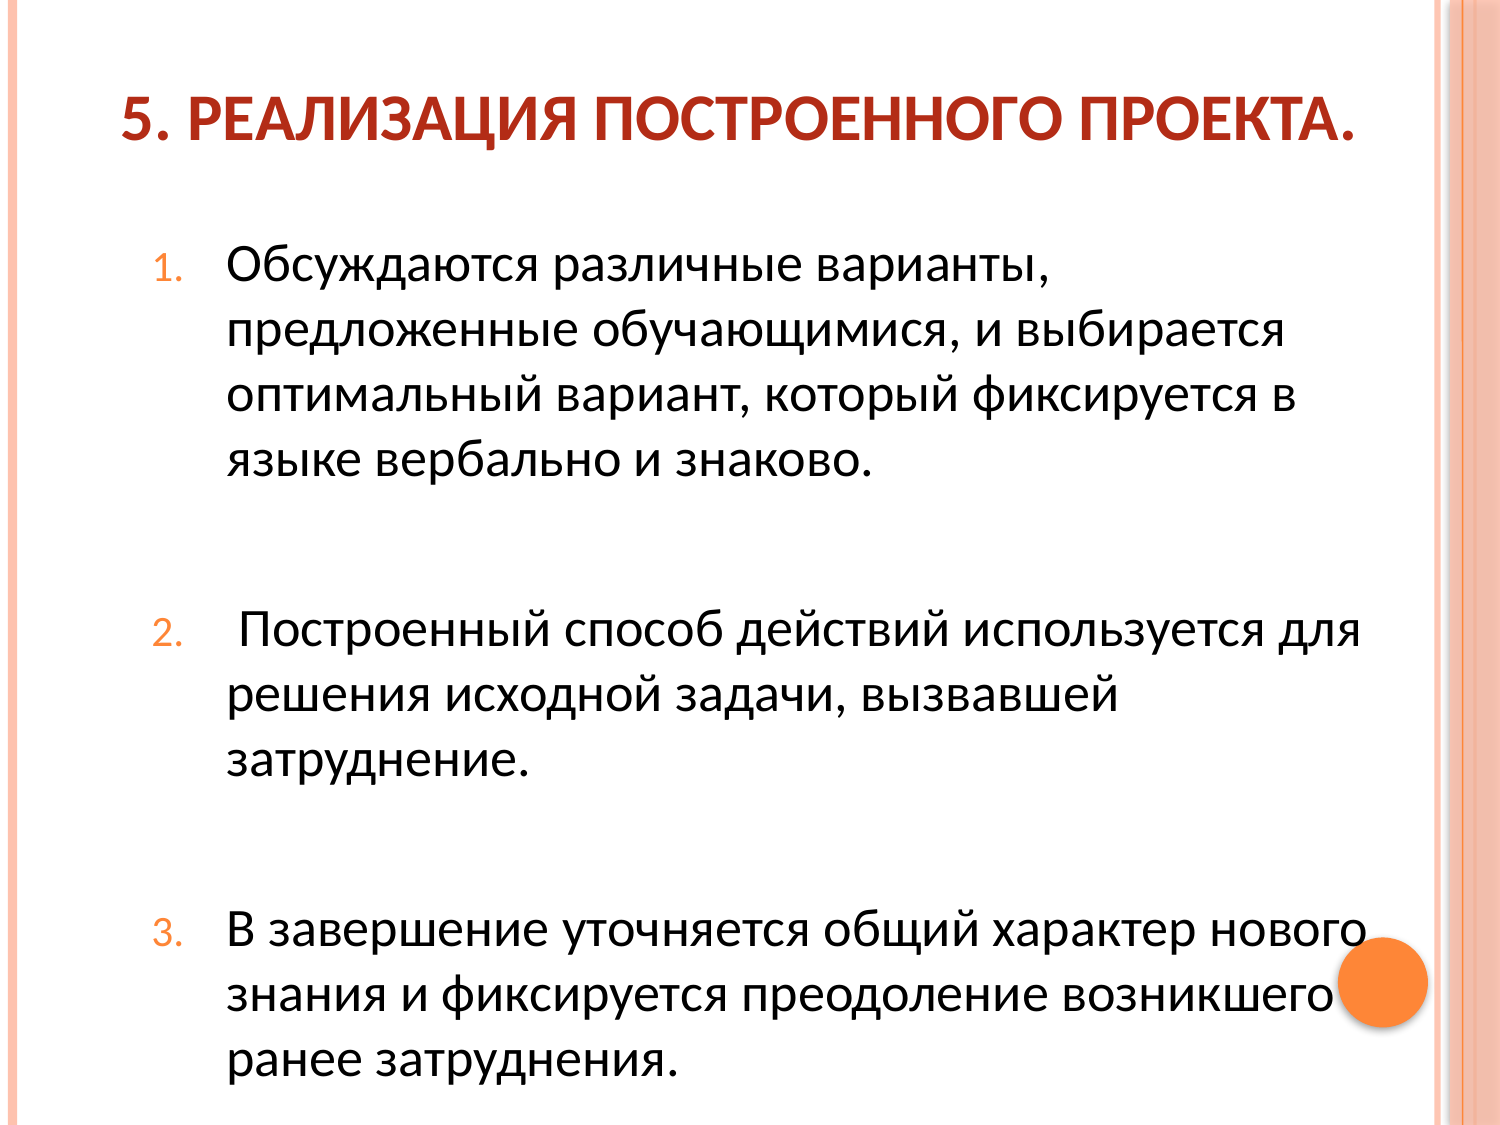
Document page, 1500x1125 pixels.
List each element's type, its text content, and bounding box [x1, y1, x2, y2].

title 5. Реализация построенного проекта. [64, 30, 1415, 161]
list Обсуждаются различные варианты, предложенные обучающимися, и выбирается оптимальный вариант, который фиксируется в языке вербально и знаково. Построенный способ действий используется для решения исходной задачи, вызвавшей затруднение. В завершение уточняется общий характер нового знания и фиксируется преодоление возникшего ранее затруднения. [76, 219, 1427, 1106]
